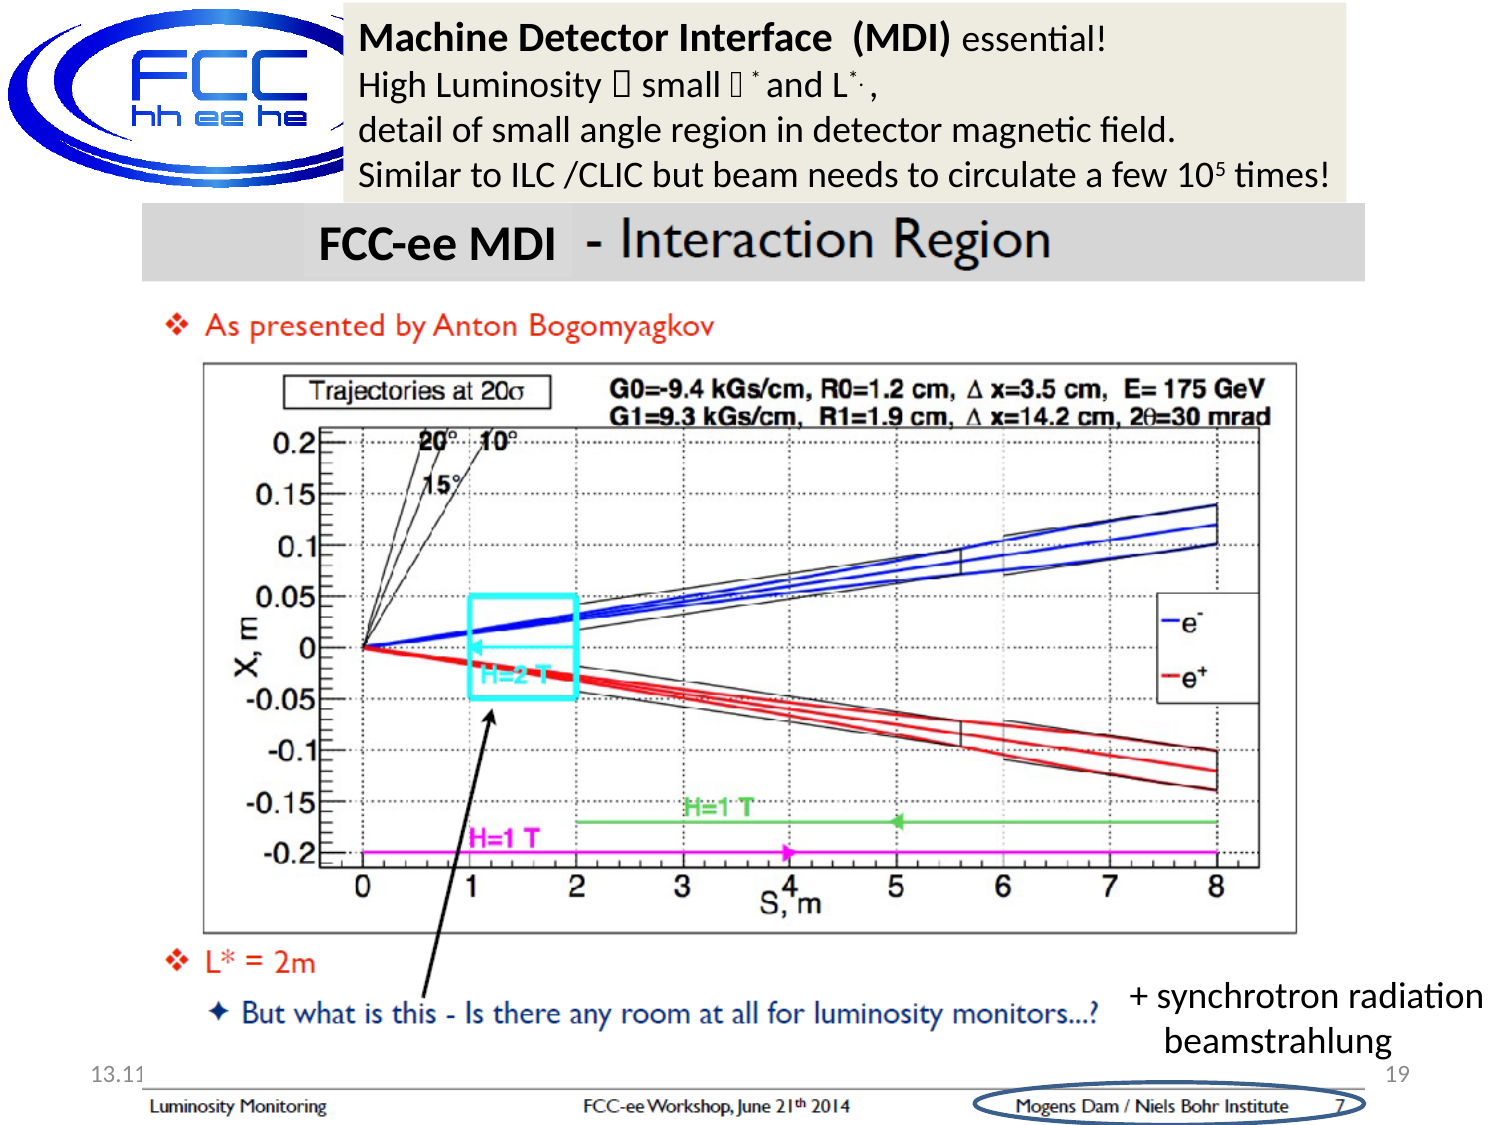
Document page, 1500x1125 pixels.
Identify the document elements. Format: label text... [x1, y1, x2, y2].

text_box + synchrotron radiation beamstrahlung [1368, 964, 1500, 1069]
text_box Machine Detector Interface (MDI) essential! High Luminosity  small * and L*. , detail of small angle region in detector magnetic field. Similar to ILC /CLIC but beam needs to circulate a few 105 times! [343, 2, 1347, 201]
slide_number 19 [1368, 1069, 1425, 1103]
picture [0, 5, 343, 192]
picture [141, 203, 1365, 1122]
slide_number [75, 1042, 136, 1103]
